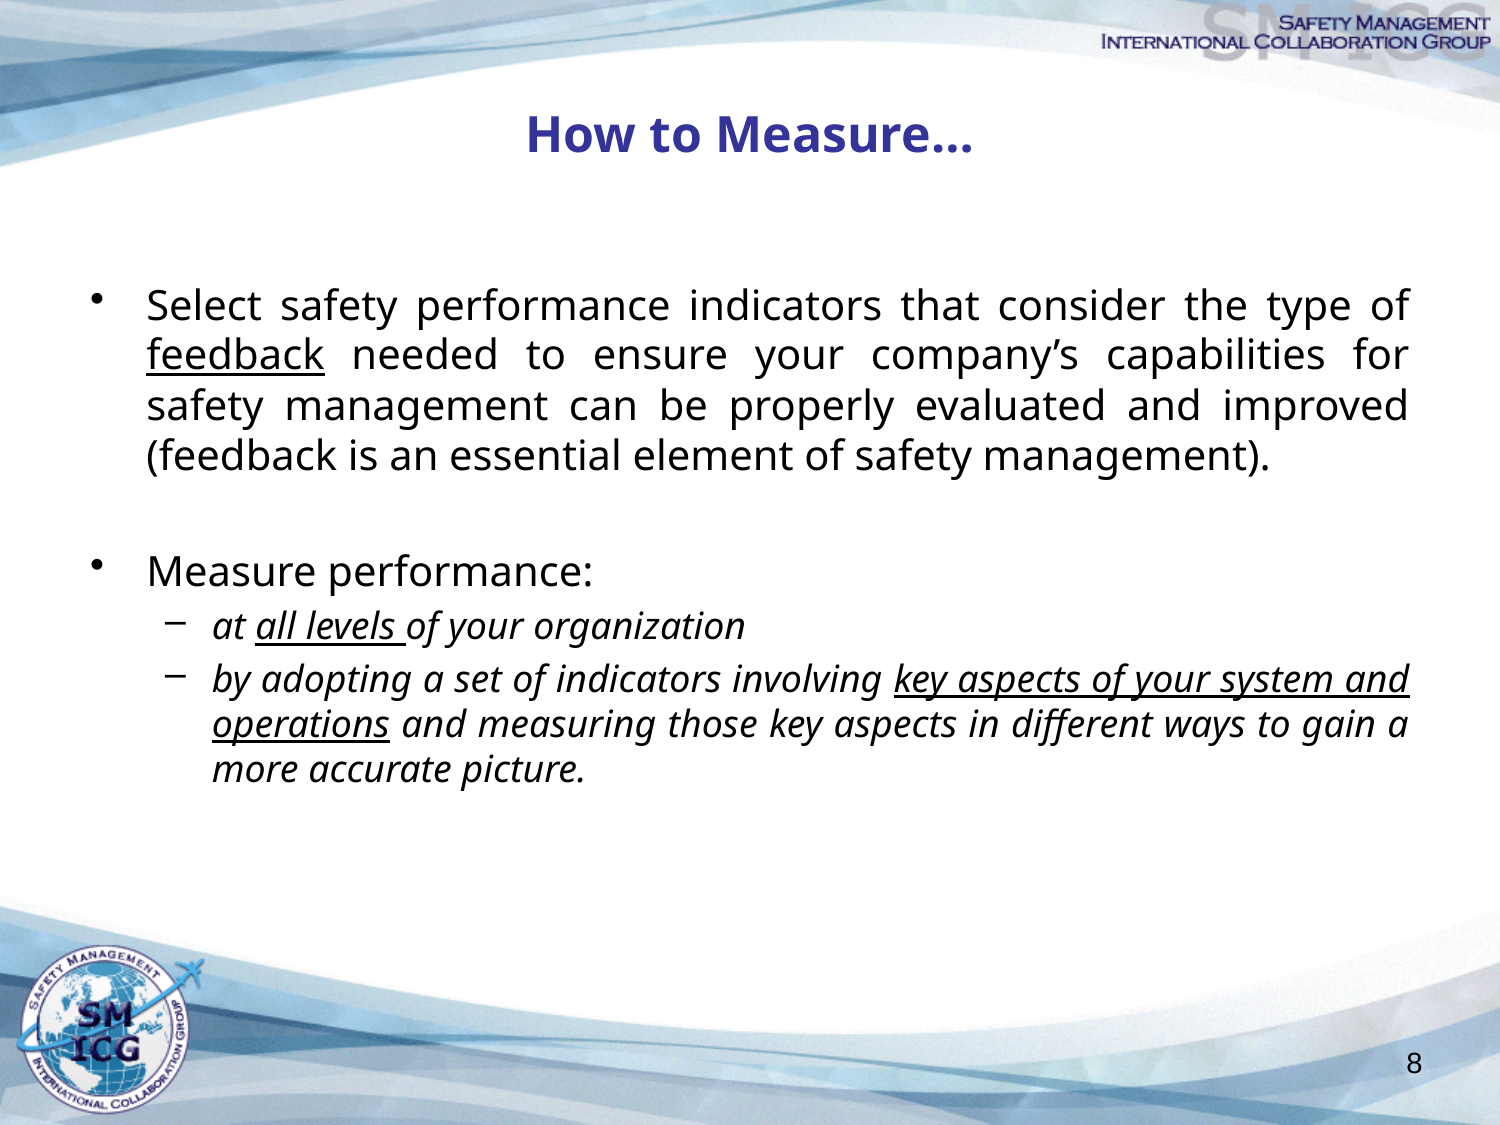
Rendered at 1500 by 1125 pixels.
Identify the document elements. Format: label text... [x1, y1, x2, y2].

picture [0, 0, 1500, 1125]
title How to Measure… [75, 65, 1425, 200]
list Select safety performance indicators that consider the type of feedback needed to ensure your company’s capabilities for safety management can be properly evaluated and improved (feedback is an essential element of safety management). Measure performance: at all levels of your organization by adopting a set of indicators involving key aspects of your system and operations and measuring those key aspects in different ways to gain a more accurate picture. [75, 212, 1425, 931]
